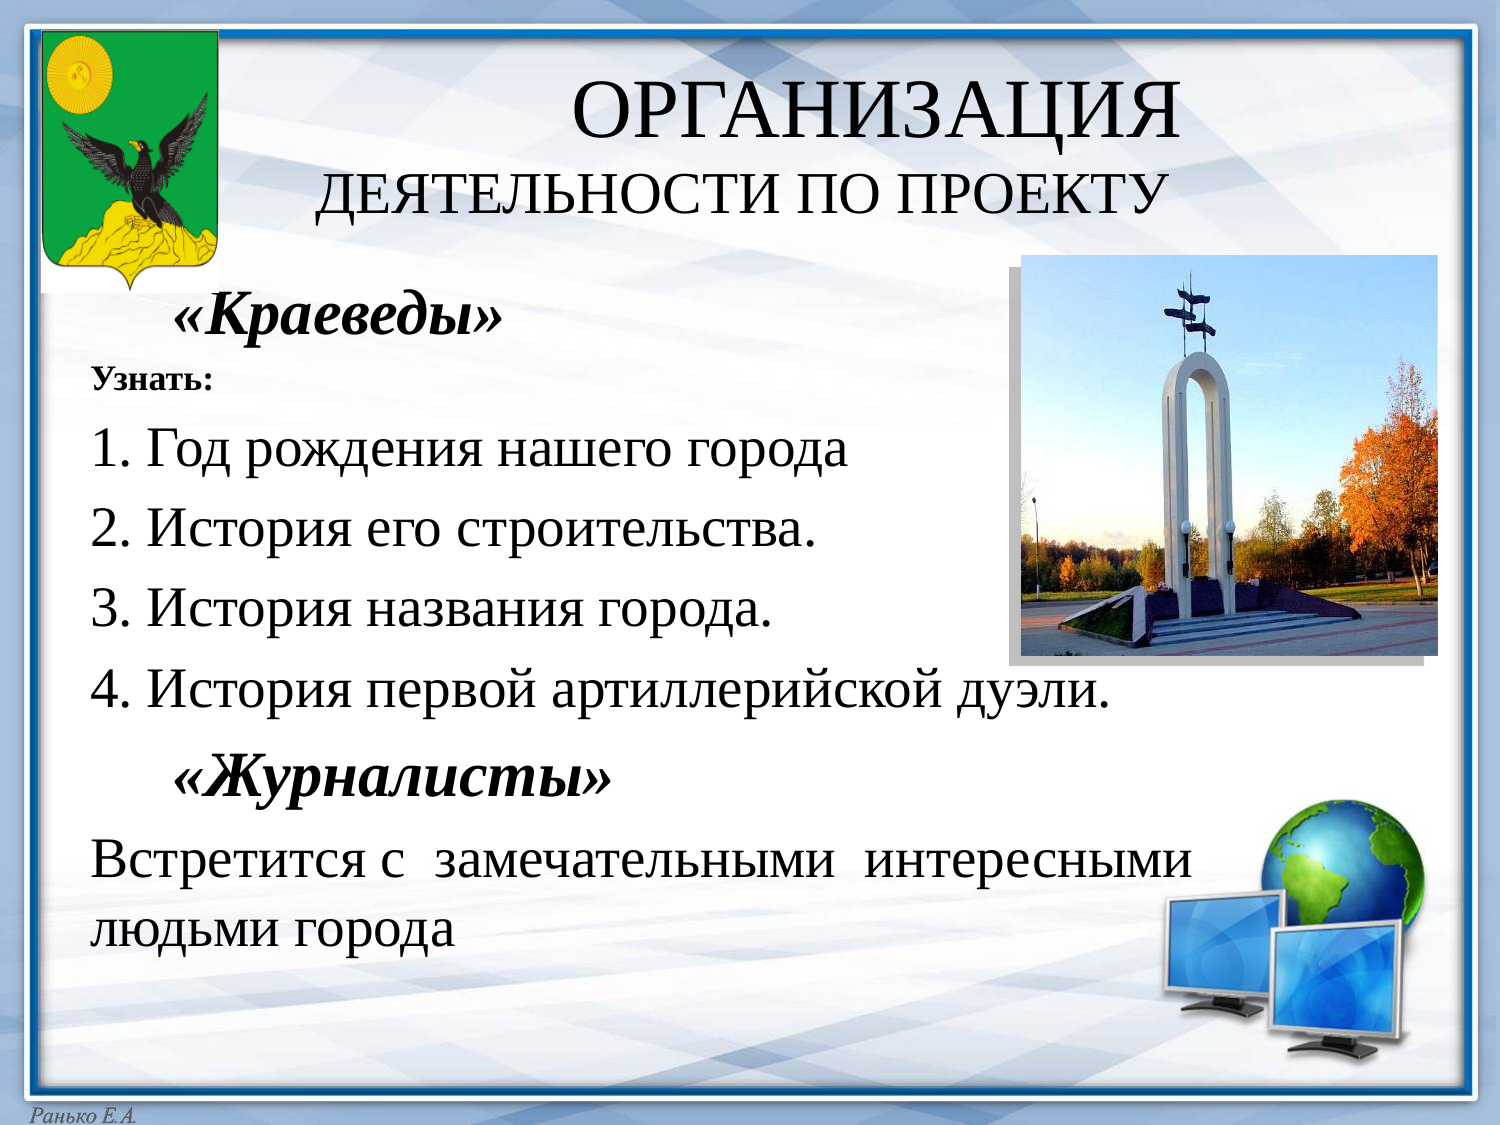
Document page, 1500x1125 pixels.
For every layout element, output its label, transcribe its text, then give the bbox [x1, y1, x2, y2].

list «Краеведы» Узнать: 1. Год рождения нашего города 2. История его строительства. 3. История названия города. 4. История первой артиллерийской дуэли. «Журналисты» Встретится с замечательными интересными людьми города [75, 262, 1425, 1005]
picture [0, 0, 1500, 1125]
title ОРГАНИЗАЦИЯ ДЕЯТЕЛЬНОСТИ ПО ПРОЕКТУ [224, 45, 1425, 233]
